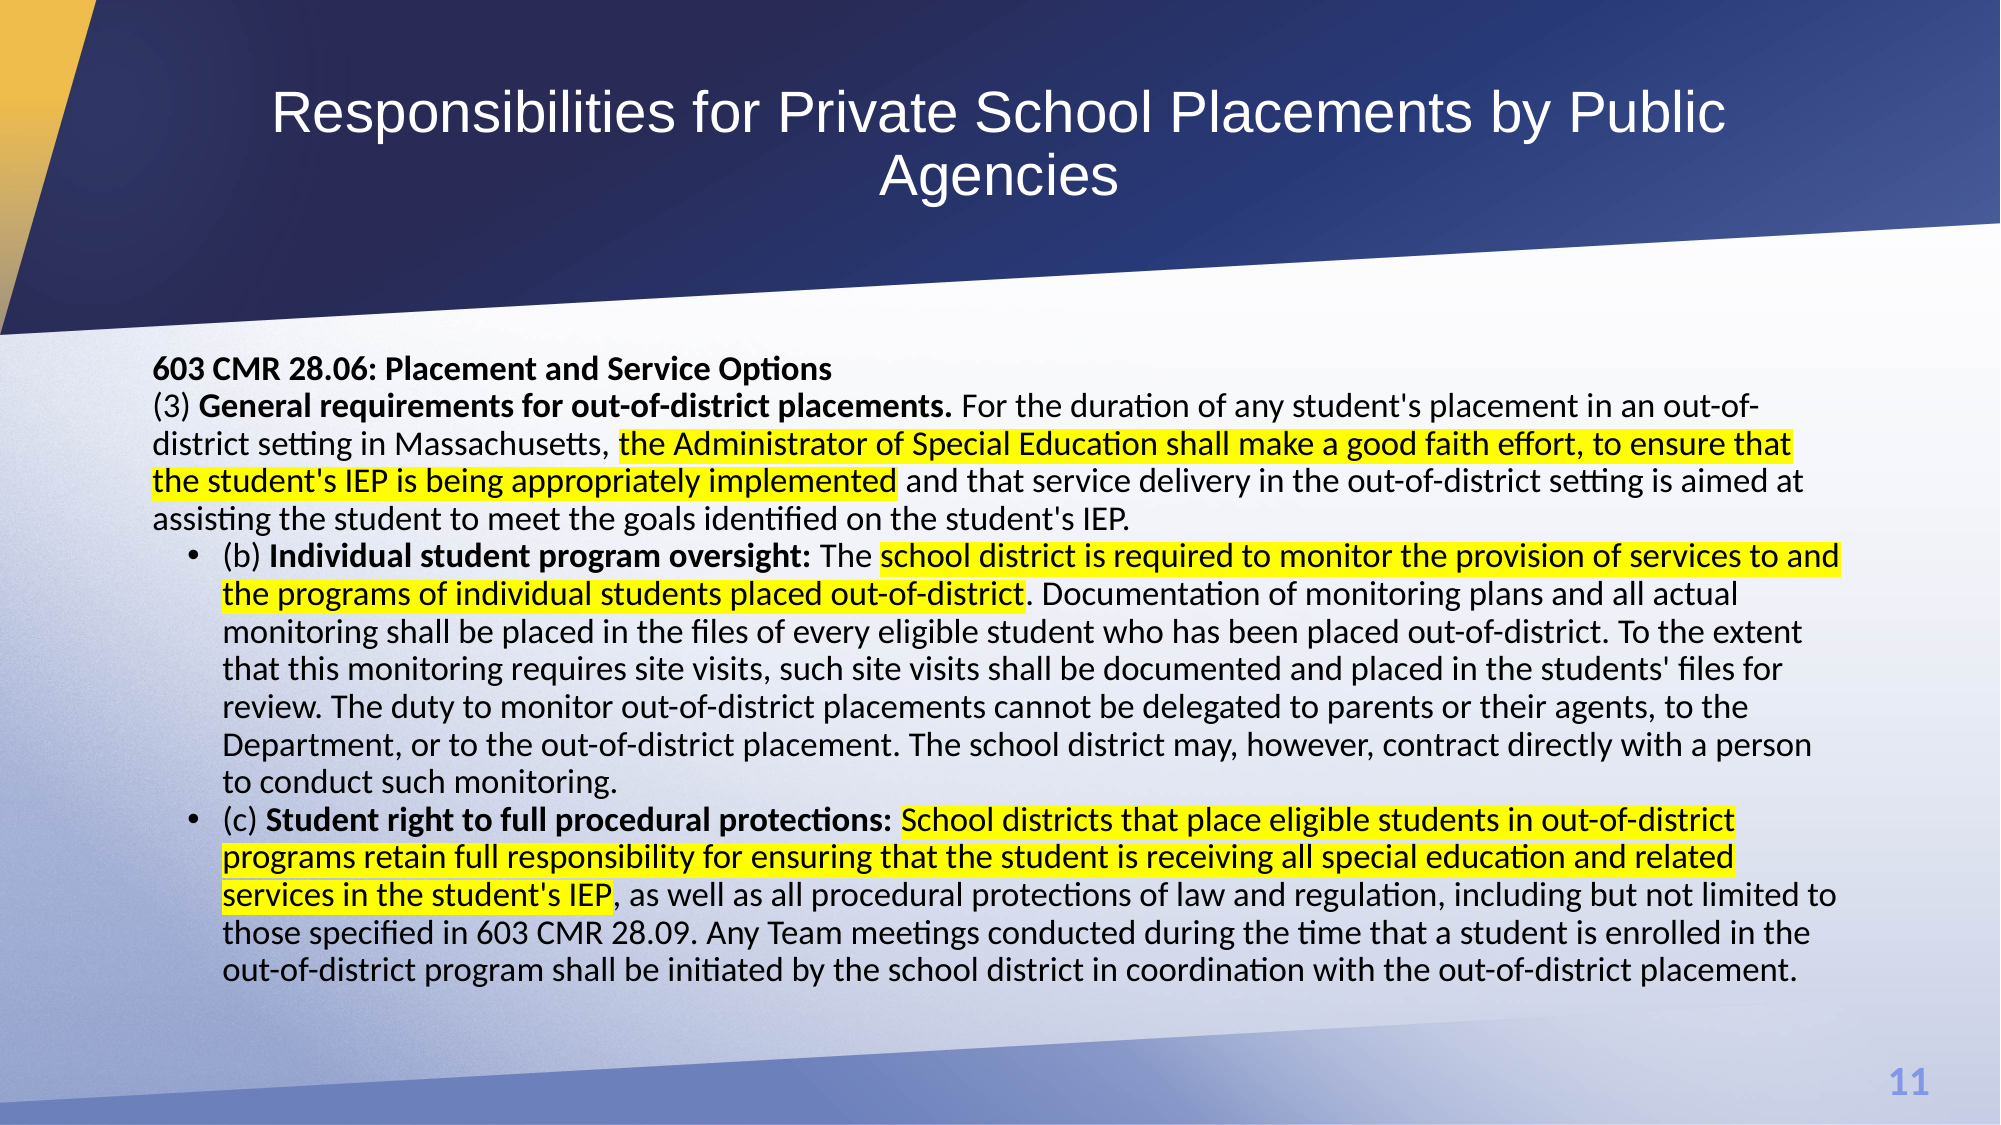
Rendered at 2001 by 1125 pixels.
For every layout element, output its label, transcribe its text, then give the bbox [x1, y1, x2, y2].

picture [0, 0, 2000, 1125]
title Responsibilities for Private School Placements by Public Agencies [137, 59, 1863, 231]
list 603 CMR 28.06: Placement and Service Options (3) General requirements for out-of-district placements. For the duration of any student's placement in an out-of-district setting in Massachusetts, the Administrator of Special Education shall make a good faith effort, to ensure that the student's IEP is being appropriately implemented and that service delivery in the out-of-district setting is aimed at assisting the student to meet the goals identified on the student's IEP. (b) Individual student program oversight: The school district is required to monitor the provision of services to and the programs of individual students placed out-of-district. Documentation of monitoring plans and all actual monitoring shall be placed in the files of every eligible student who has been placed out-of-district. To the extent that this monitoring requires site visits, such site visits shall be documented and placed in the students' files for review. The duty to monitor out-of-district placements cannot be delegated to parents or their agents, to the Department, or to the out-of-district placement. The school district may, however, contract directly with a person to conduct such monitoring. (c) Student right to full procedural protections: School districts that place eligible students in out-of-district programs retain full responsibility for ensuring that the student is receiving all special education and related services in the student's IEP, as well as all procedural protections of law and regulation, including but not limited to those specified in 603 CMR 28.09. Any Team meetings conducted during the time that a student is enrolled in the out-of-district program shall be initiated by the school district in coordination with the out-of-district placement. [137, 342, 1863, 1008]
